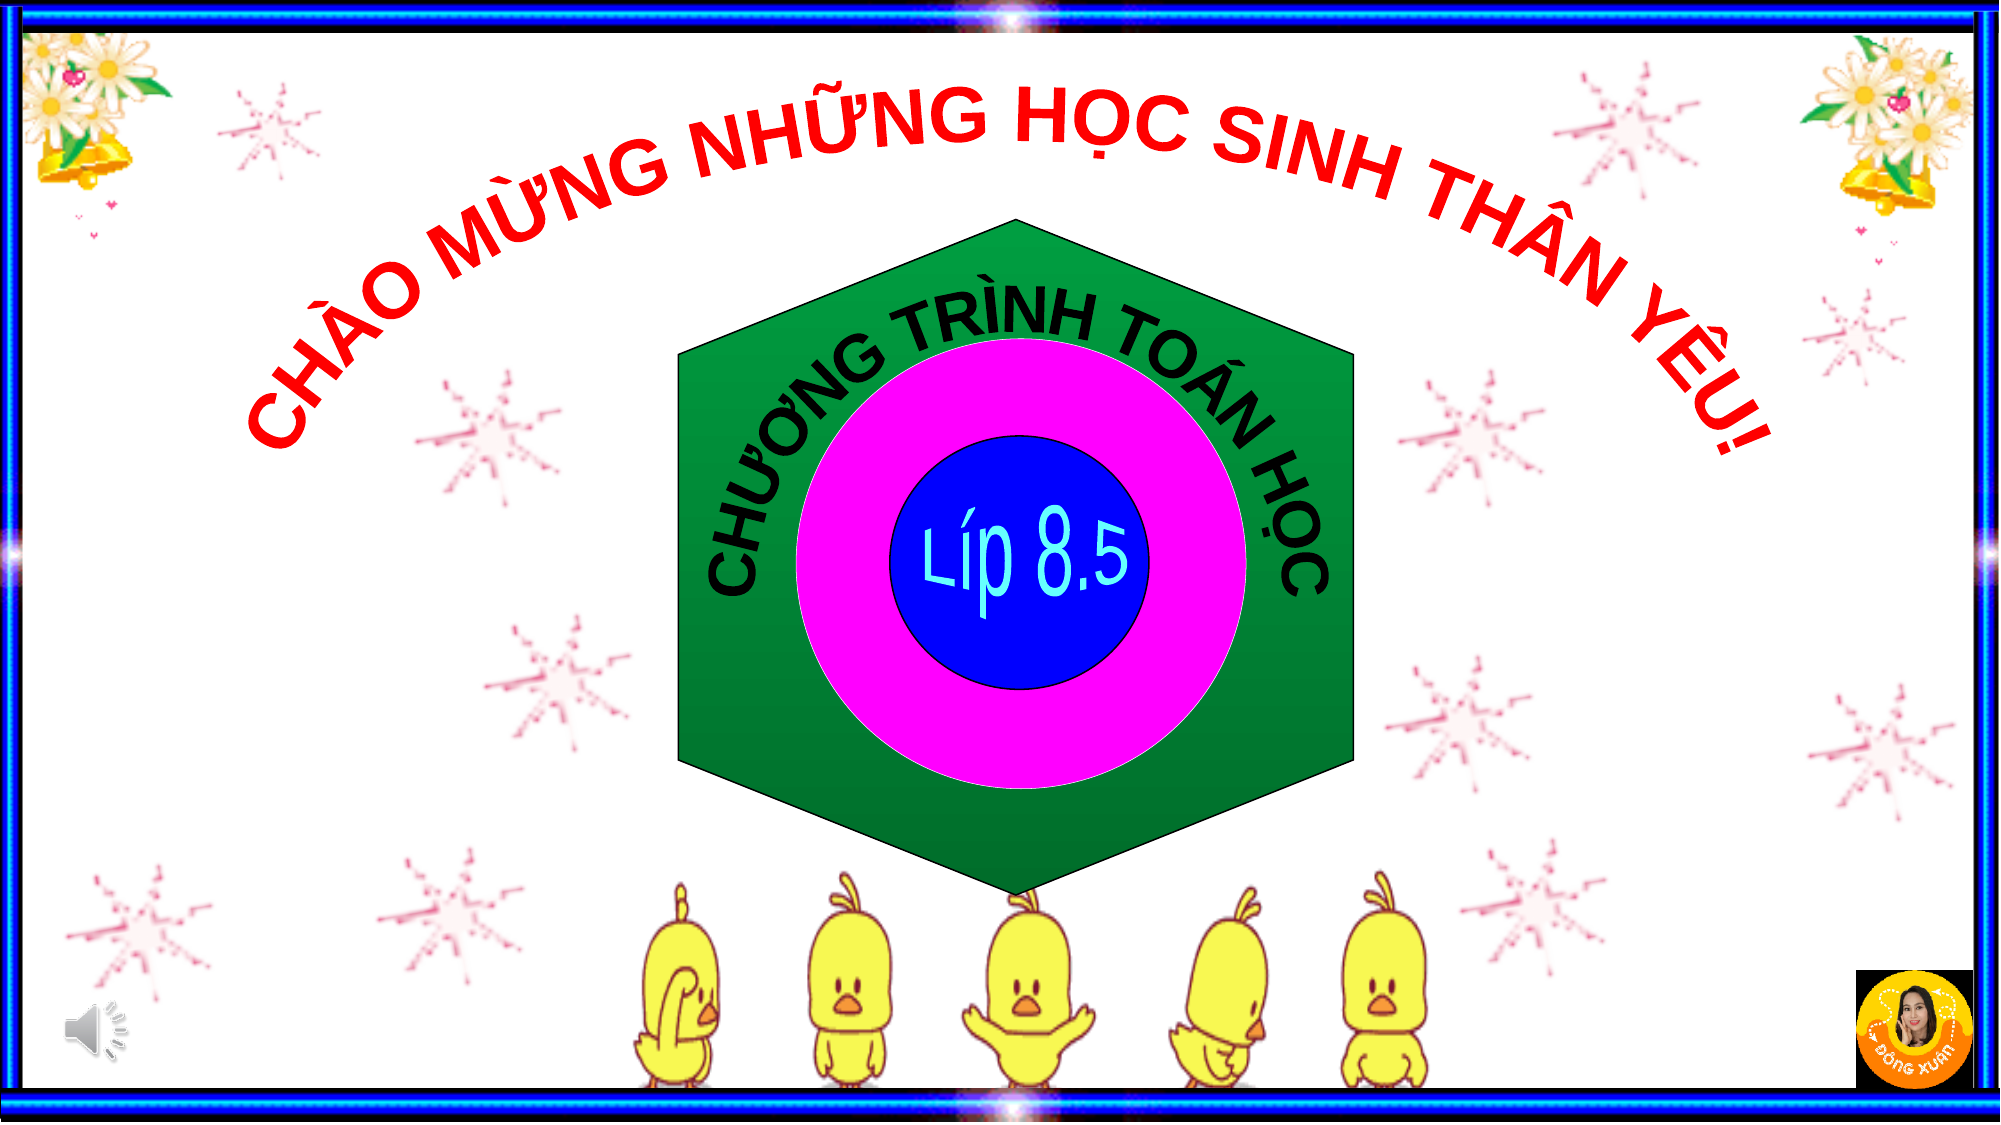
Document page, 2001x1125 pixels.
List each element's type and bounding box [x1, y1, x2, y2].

text_box [796, 338, 1247, 789]
text_box [889, 435, 1149, 690]
picture [0, 0, 2000, 1125]
picture [1793, 658, 1985, 957]
text_box [723, 219, 1354, 859]
